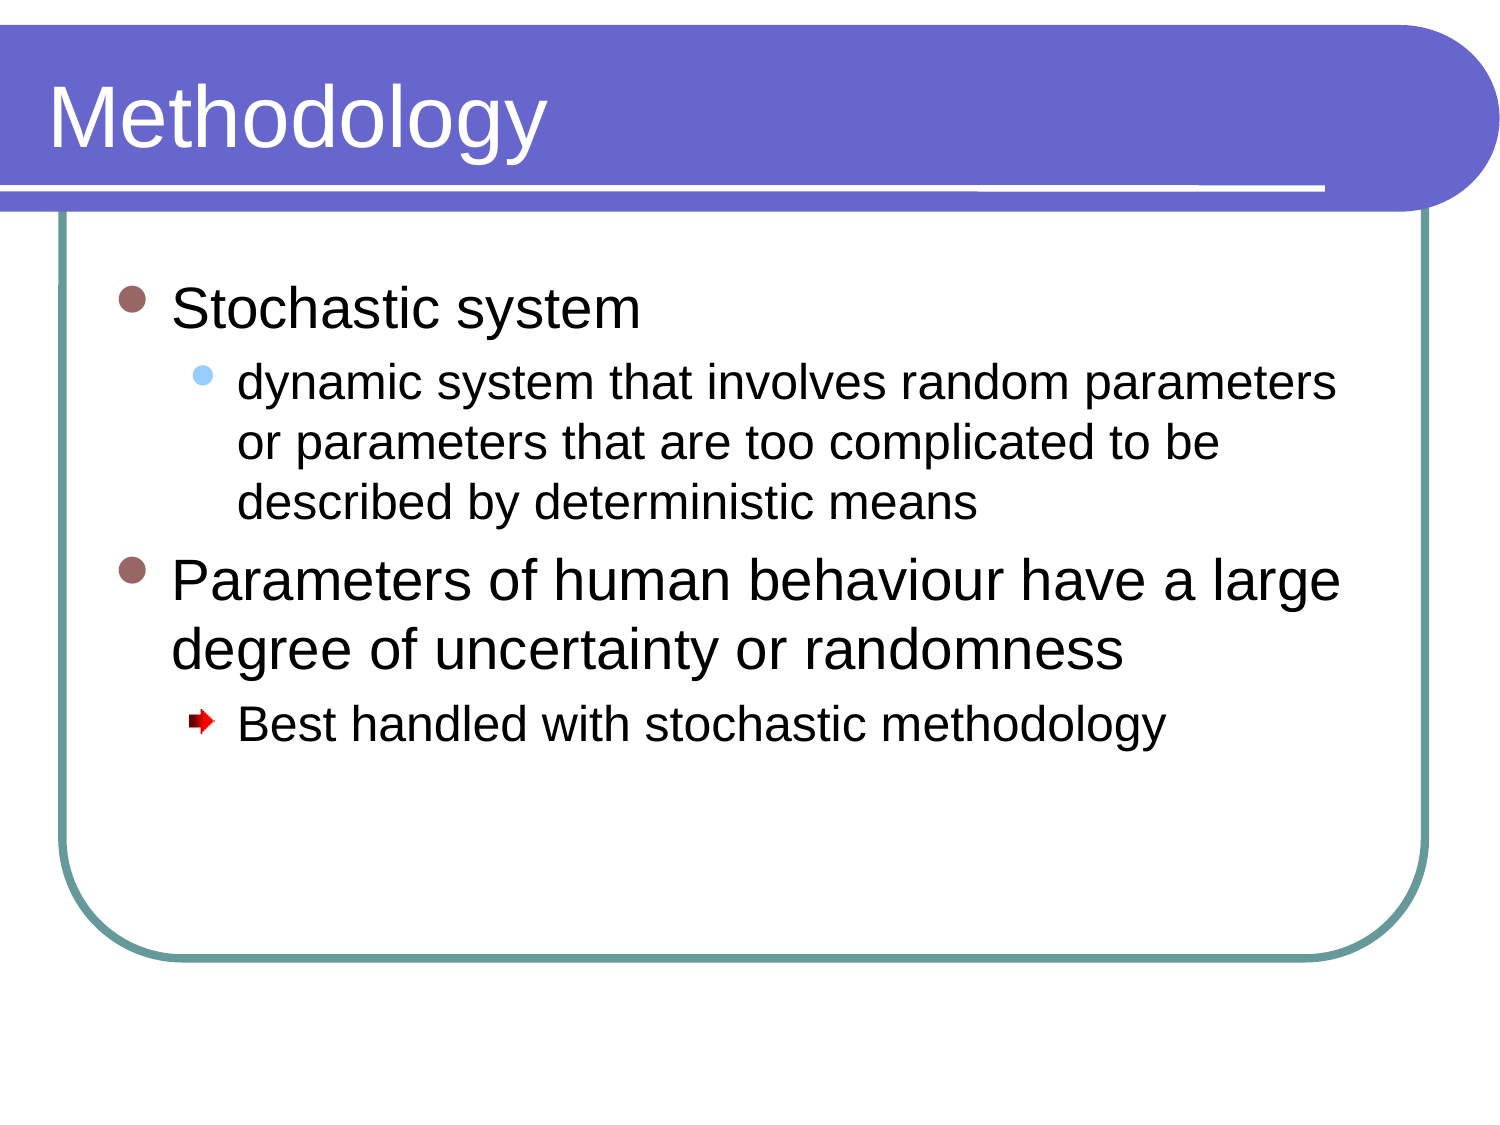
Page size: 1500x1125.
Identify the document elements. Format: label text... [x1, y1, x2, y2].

list Stochastic system dynamic system that involves random parameters or parameters that are too complicated to be described by deterministic means Parameters of human behaviour have a large degree of uncertainty or randomness Best handled with stochastic methodology [99, 262, 1400, 896]
title Methodology [32, 37, 1347, 188]
picture [189, 709, 215, 734]
